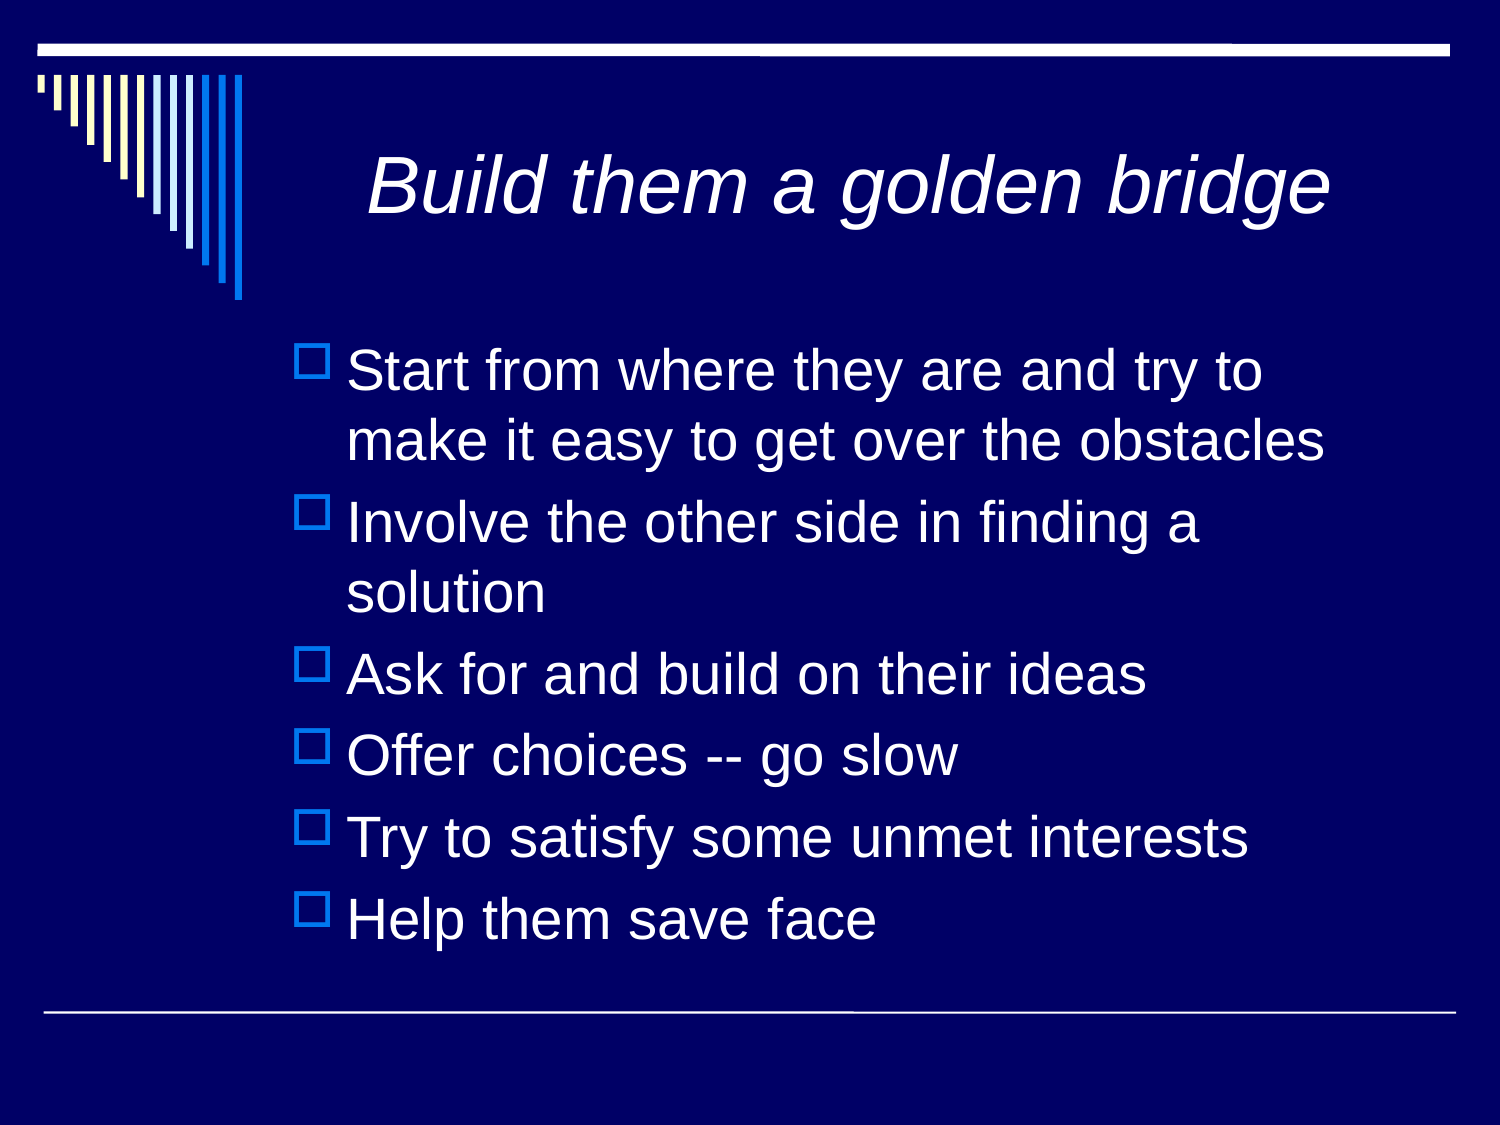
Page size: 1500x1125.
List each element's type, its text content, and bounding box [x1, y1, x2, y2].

list Start from where they are and try to make it easy to get over the obstacles Involve the other side in finding a solution Ask for and build on their ideas Offer choices -- go slow Try to satisfy some unmet interests Help them save face [275, 324, 1425, 1000]
title Build them a golden bridge [275, 75, 1425, 288]
